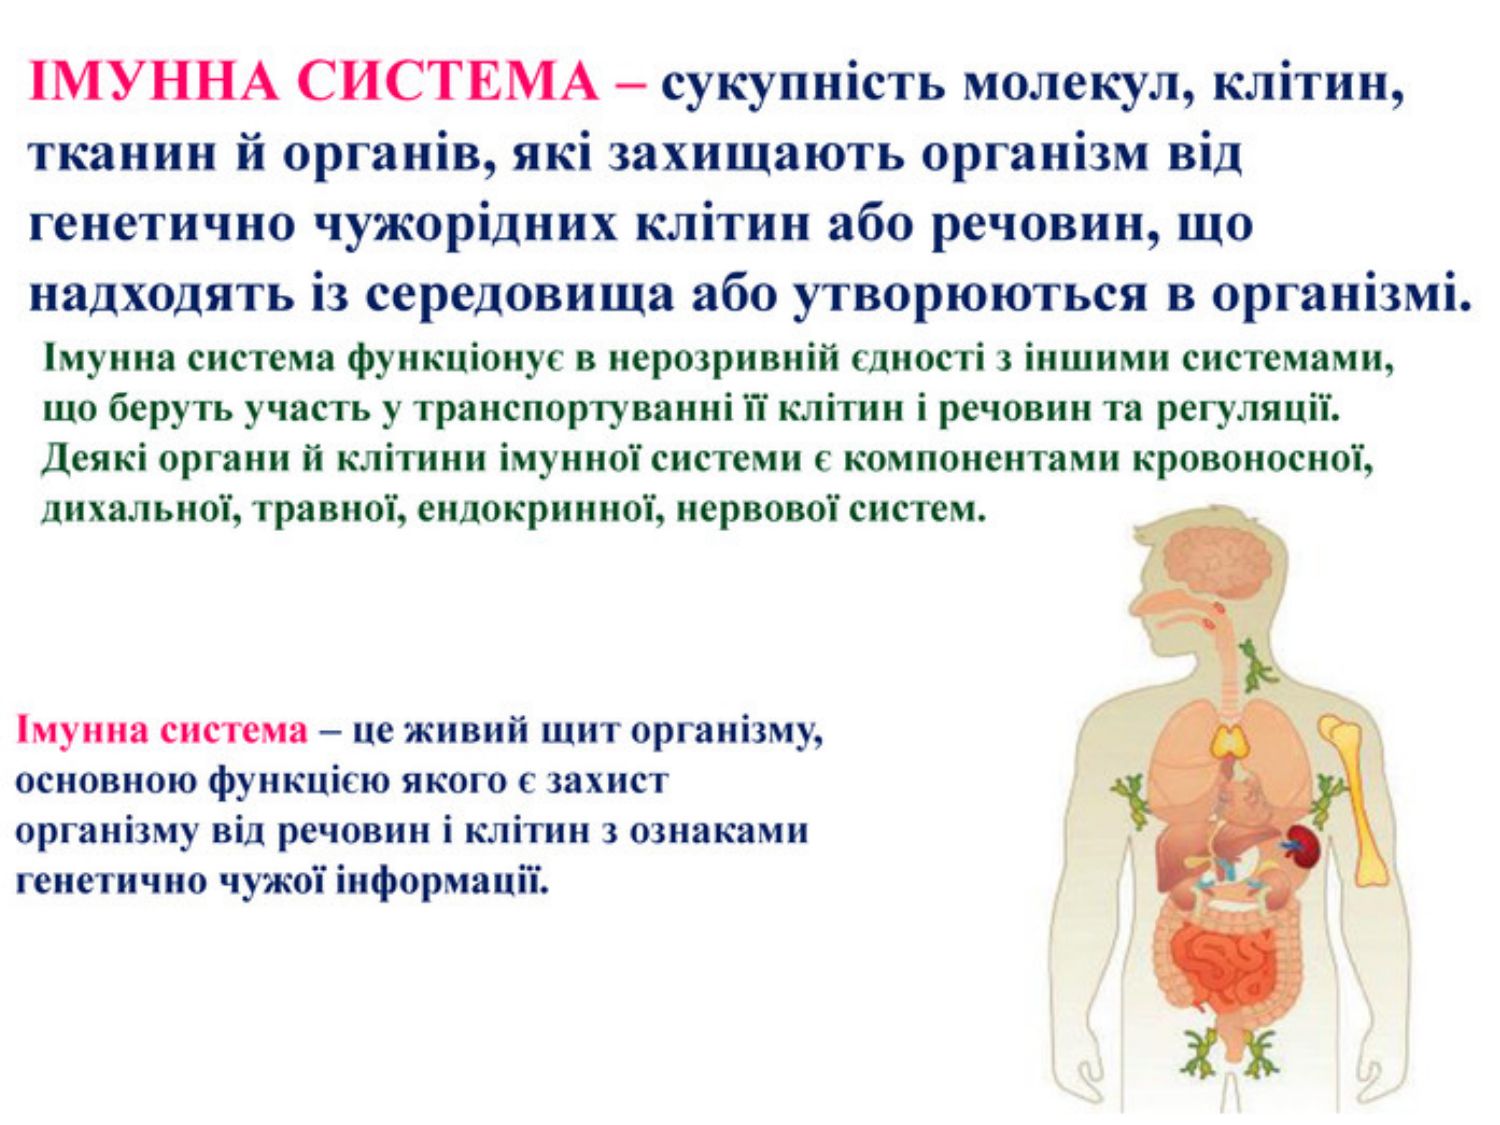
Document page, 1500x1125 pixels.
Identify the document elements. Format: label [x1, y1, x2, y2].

list [0, 0, 1500, 1125]
